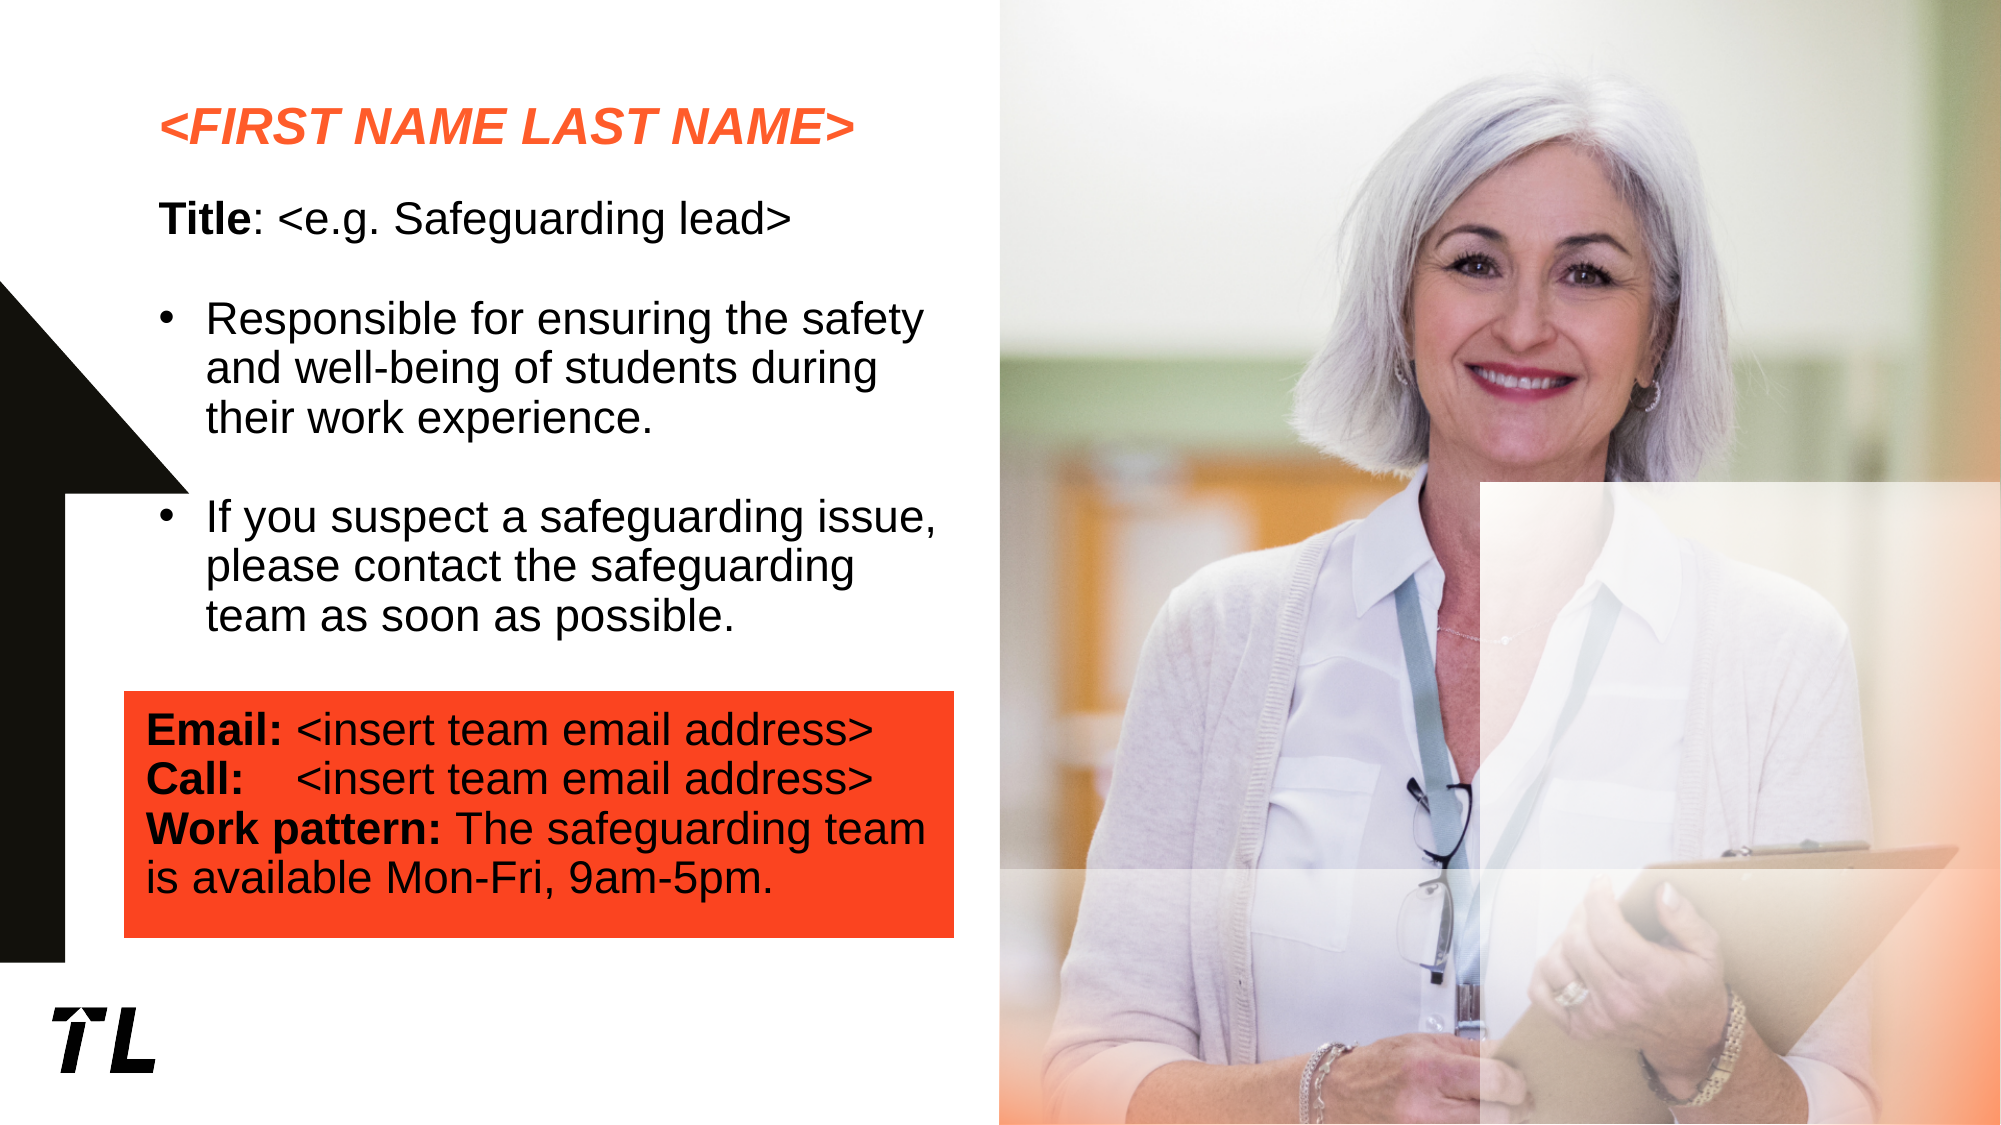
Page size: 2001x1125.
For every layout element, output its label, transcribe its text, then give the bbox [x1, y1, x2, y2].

picture [41, 993, 166, 1094]
title <FIRST NAME LAST NAME> [143, 38, 954, 164]
list Title: <e.g. Safeguarding lead> Responsible for ensuring the safety and well-being of students during their work experience. If you suspect a safeguarding issue, please contact the safeguarding team as soon as possible. [143, 187, 954, 691]
text_box Email: <insert team email address> Call: <insert team email address> Work pattern: The safeguarding team is available Mon-Fri, 9am-5pm. [124, 691, 954, 938]
picture [999, 0, 2001, 1124]
